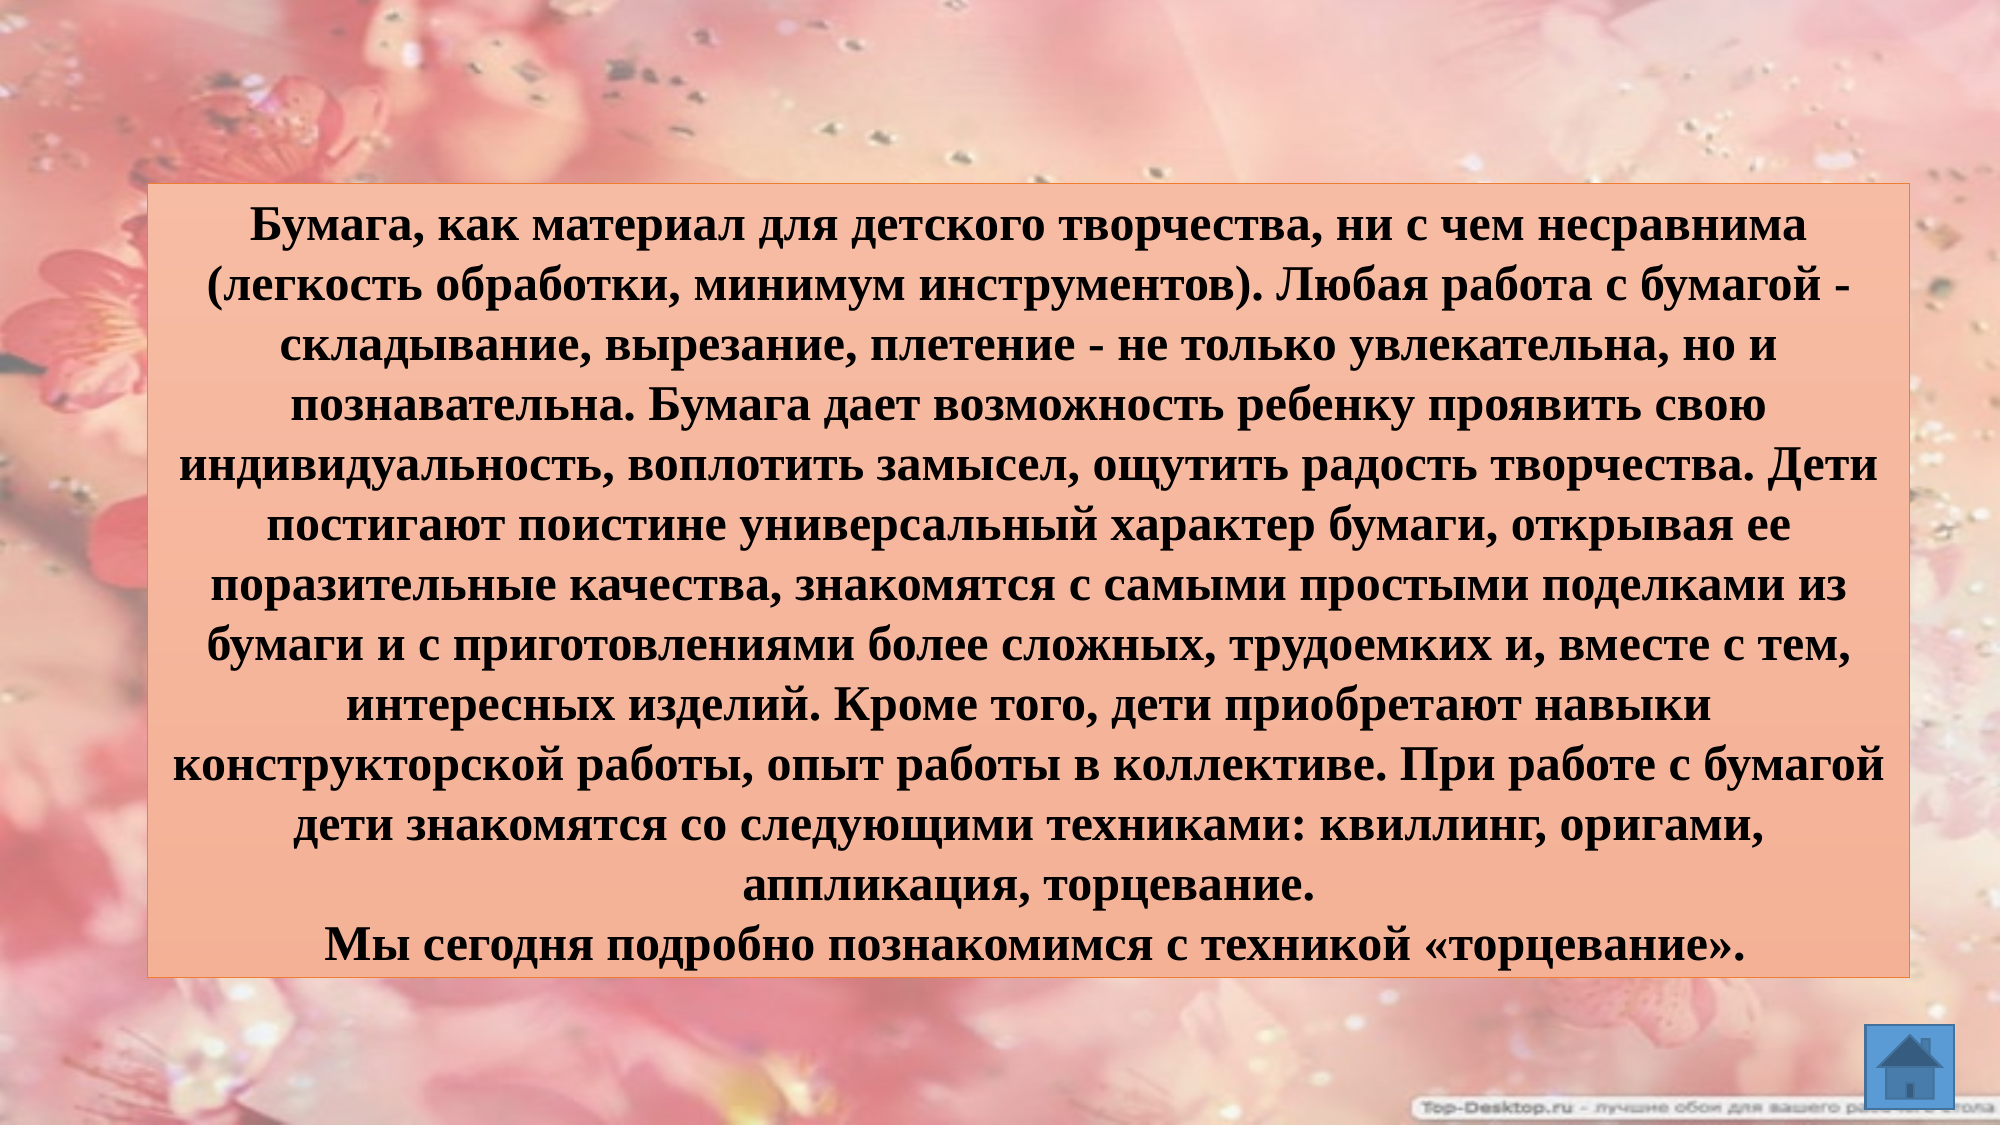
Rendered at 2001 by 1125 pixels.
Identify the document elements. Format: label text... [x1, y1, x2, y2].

text_box Бумага, как материал для детского творчества, ни с чем несравнима (легкость обработки, минимум инструментов). Любая работа с бумагой - складывание, вырезание, плетение - не только увлекательна, но и познавательна. Бумага дает возможность ребенку проявить свою индивидуальность, воплотить замысел, ощутить радость творчества. Дети постигают поистине универсальный характер бумаги, открывая ее поразительные качества, знакомятся с самыми простыми поделками из бумаги и с приготовлениями более сложных, трудоемких и, вместе с тем, интересных изделий. Кроме того, дети приобретают навыки конструкторской работы, опыт работы в коллективе. При работе с бумагой дети знакомятся со следующими техниками: квиллинг, оригами, аппликация, торцевание. Мы сегодня подробно познакомимся с техникой «торцевание». [147, 183, 1910, 978]
text_box [1864, 1024, 1955, 1110]
